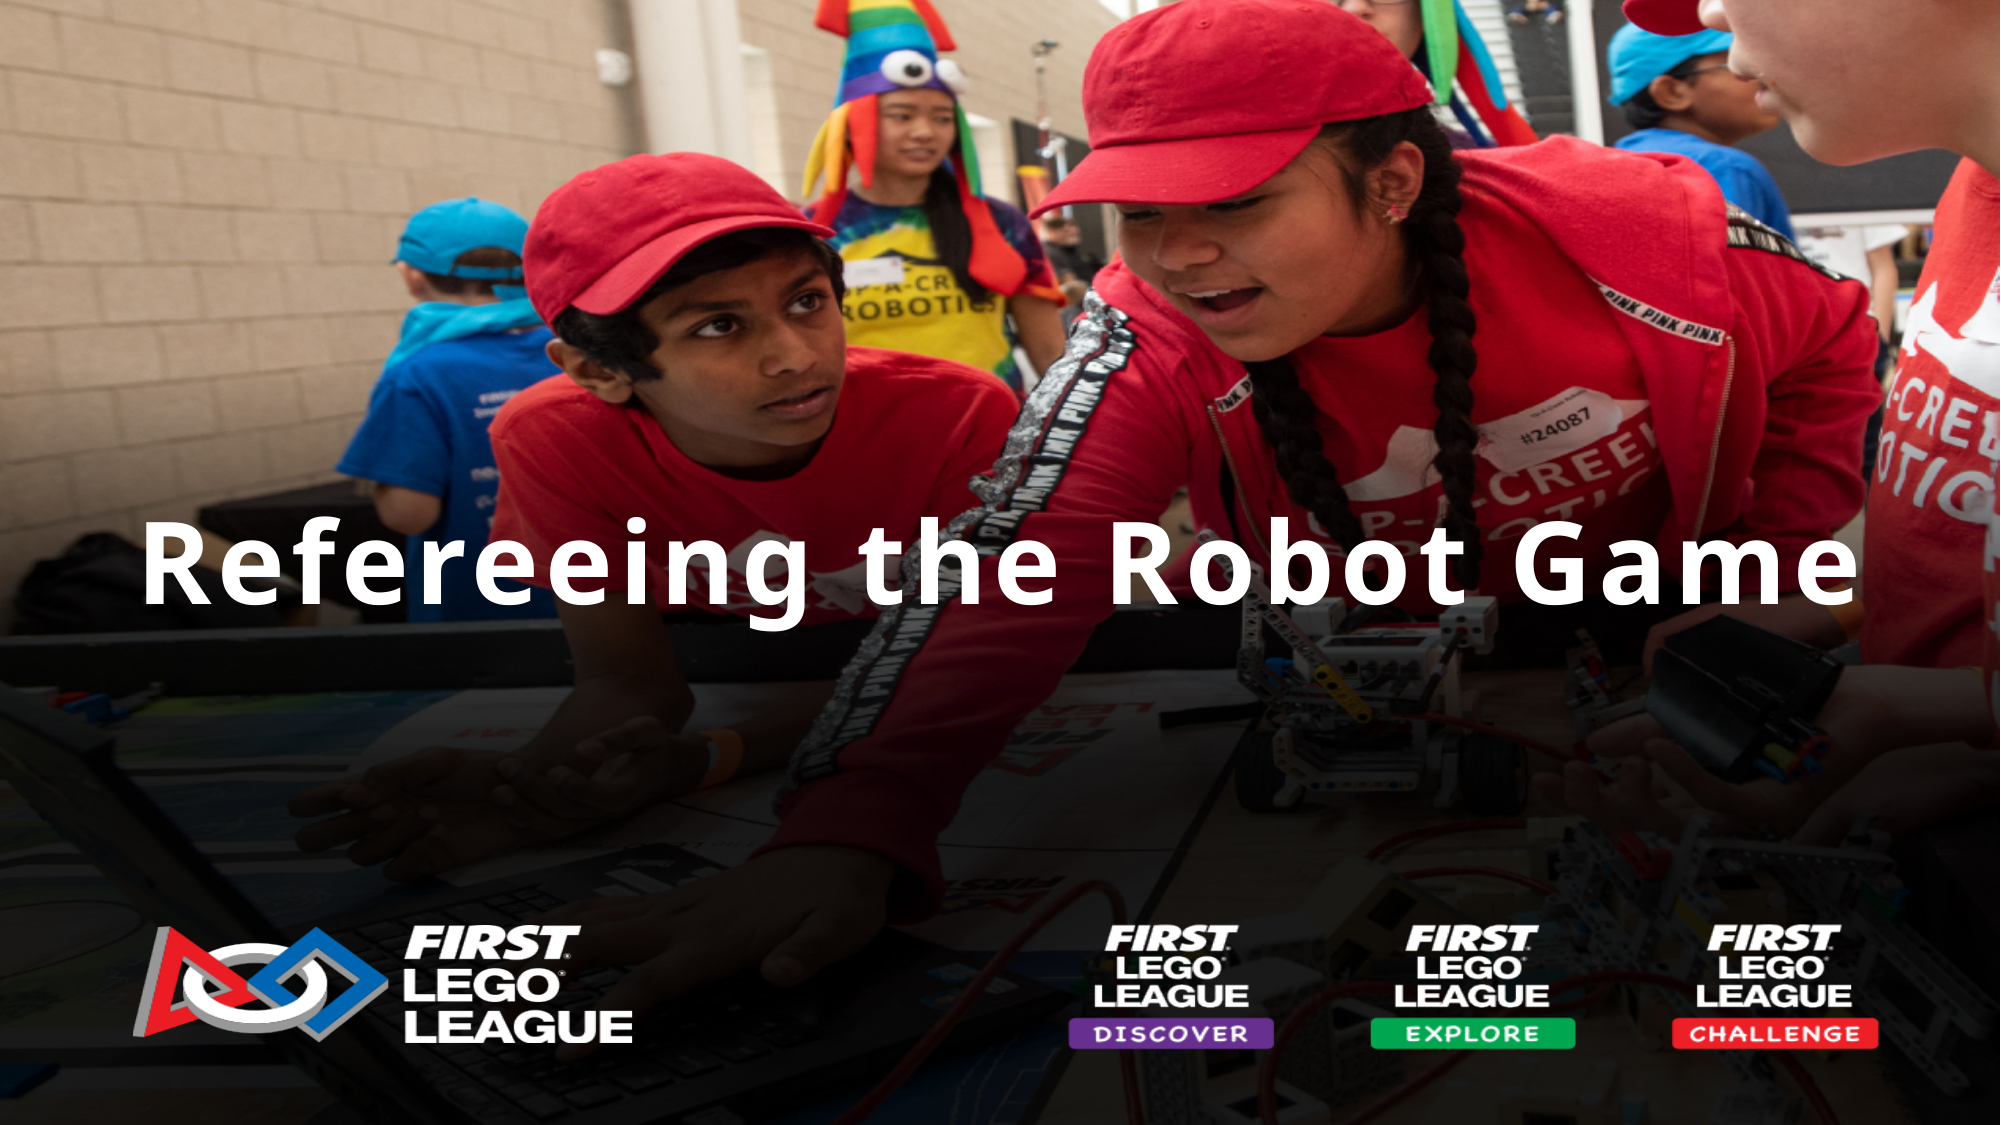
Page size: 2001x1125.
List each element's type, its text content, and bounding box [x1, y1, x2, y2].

title Refereeing the Robot Game [132, 468, 1868, 628]
picture [0, 0, 2001, 1125]
